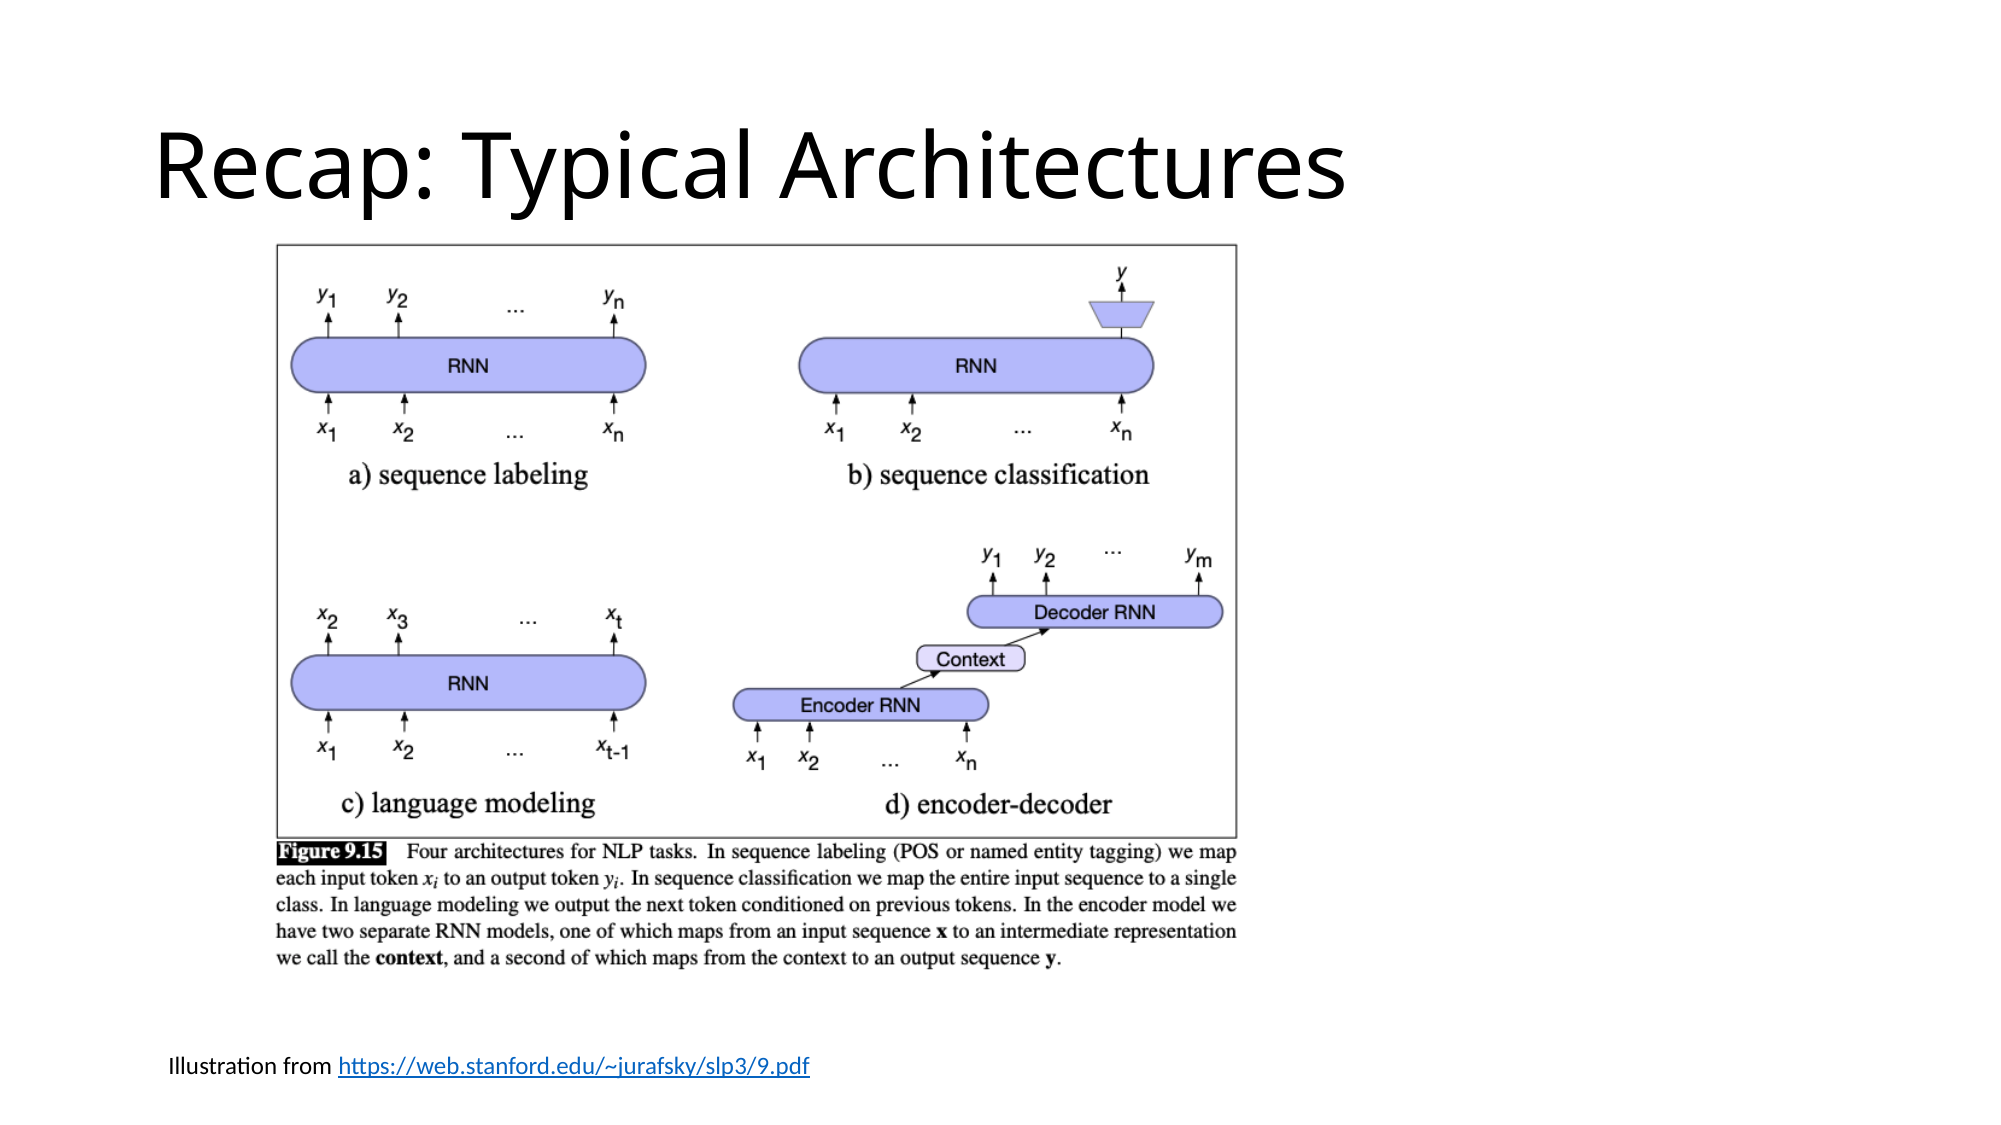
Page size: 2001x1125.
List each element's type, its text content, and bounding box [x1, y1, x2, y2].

text_box Illustration from https://web.stanford.edu/~jurafsky/slp3/9.pdf [153, 1042, 1373, 1088]
title Recap: Typical Architectures [137, 59, 1863, 278]
picture [266, 228, 1250, 979]
